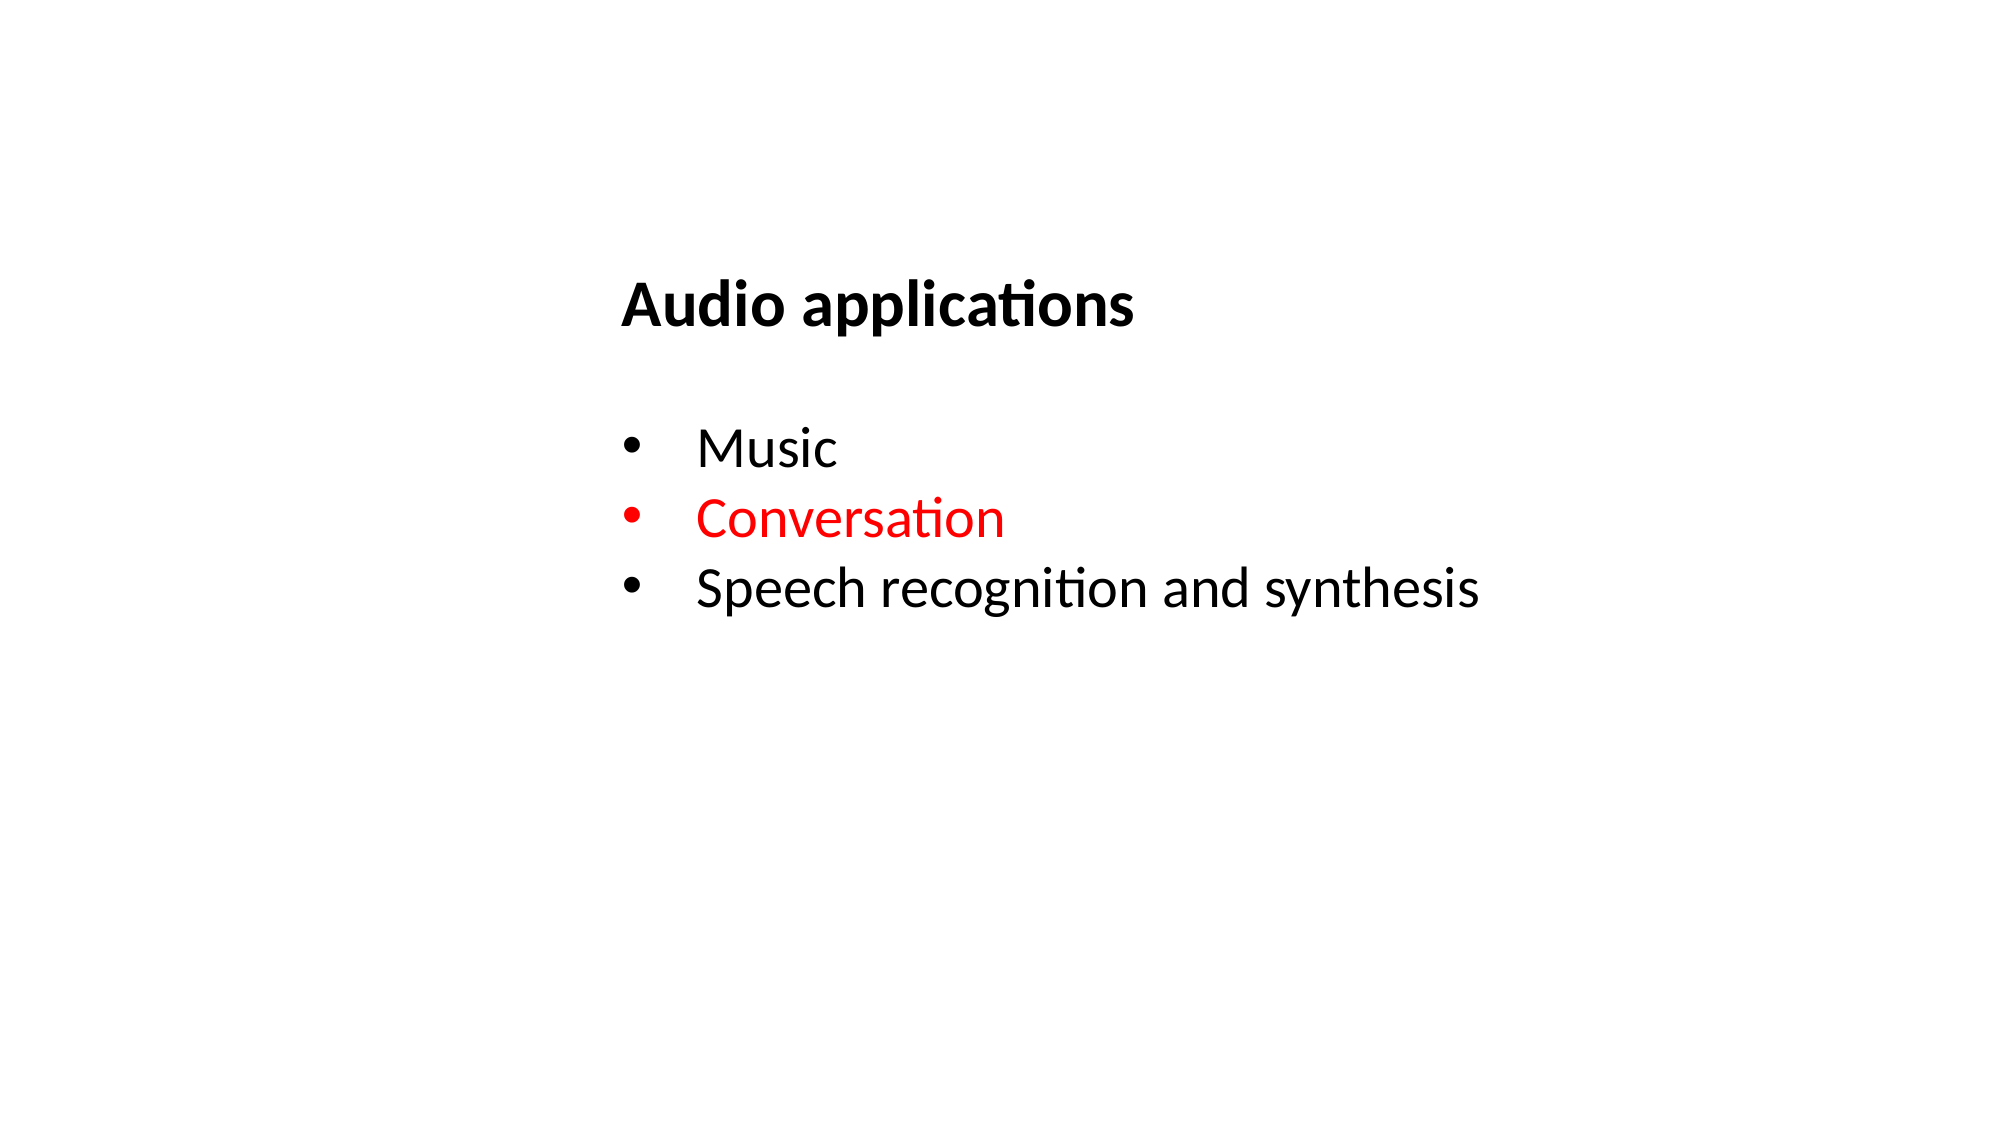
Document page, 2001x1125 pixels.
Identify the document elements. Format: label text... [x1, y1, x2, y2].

text_box Audio applications Music Conversation Speech recognition and synthesis [607, 252, 1496, 697]
